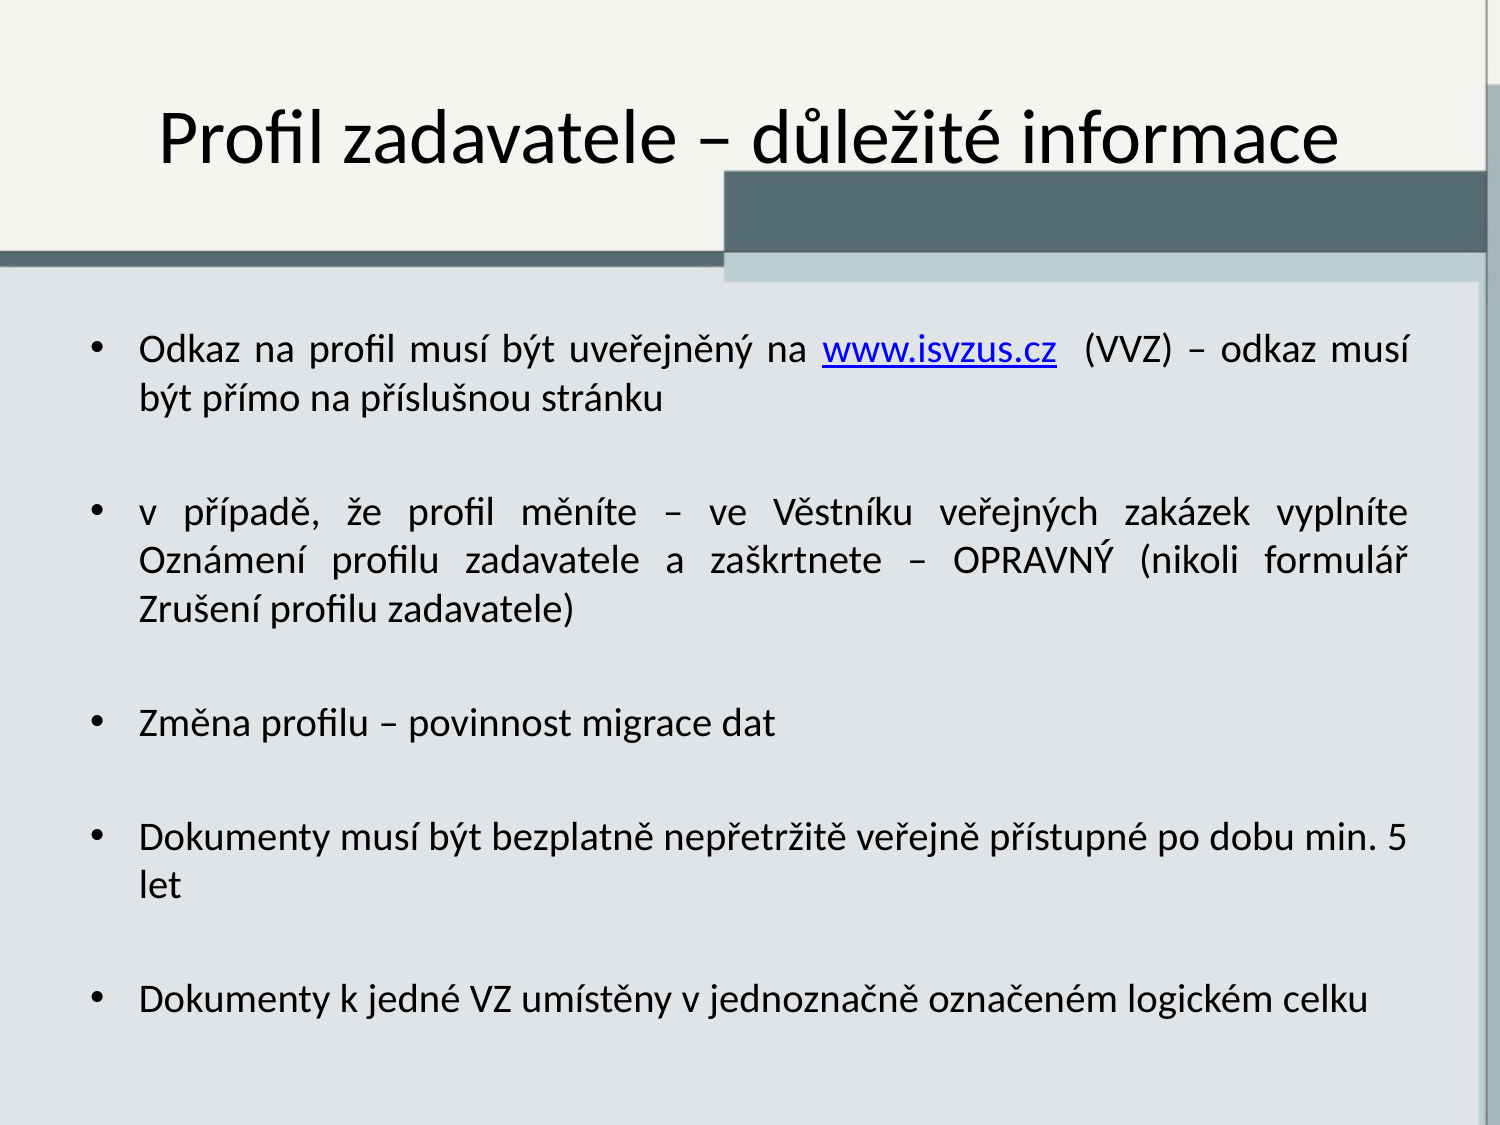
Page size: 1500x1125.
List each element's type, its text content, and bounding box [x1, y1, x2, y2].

title Povinné náležitosti [0, 0, 1500, 1125]
list Odkaz na profil musí být uveřejněný na www.isvzus.cz (VVZ) – odkaz musí být přímo na příslušnou stránku v případě, že profil měníte – ve Věstníku veřejných zakázek vyplníte Oznámení profilu zadavatele a zaškrtnete – OPRAVNÝ (nikoli formulář Zrušení profilu zadavatele) Změna profilu – povinnost migrace dat Dokumenty musí být bezplatně nepřetržitě veřejně přístupné po dobu min. 5 let Dokumenty k jedné VZ umístěny v jednoznačně označeném logickém celku [75, 314, 1425, 1035]
title Profil zadavatele – důležité informace [75, 45, 1425, 220]
